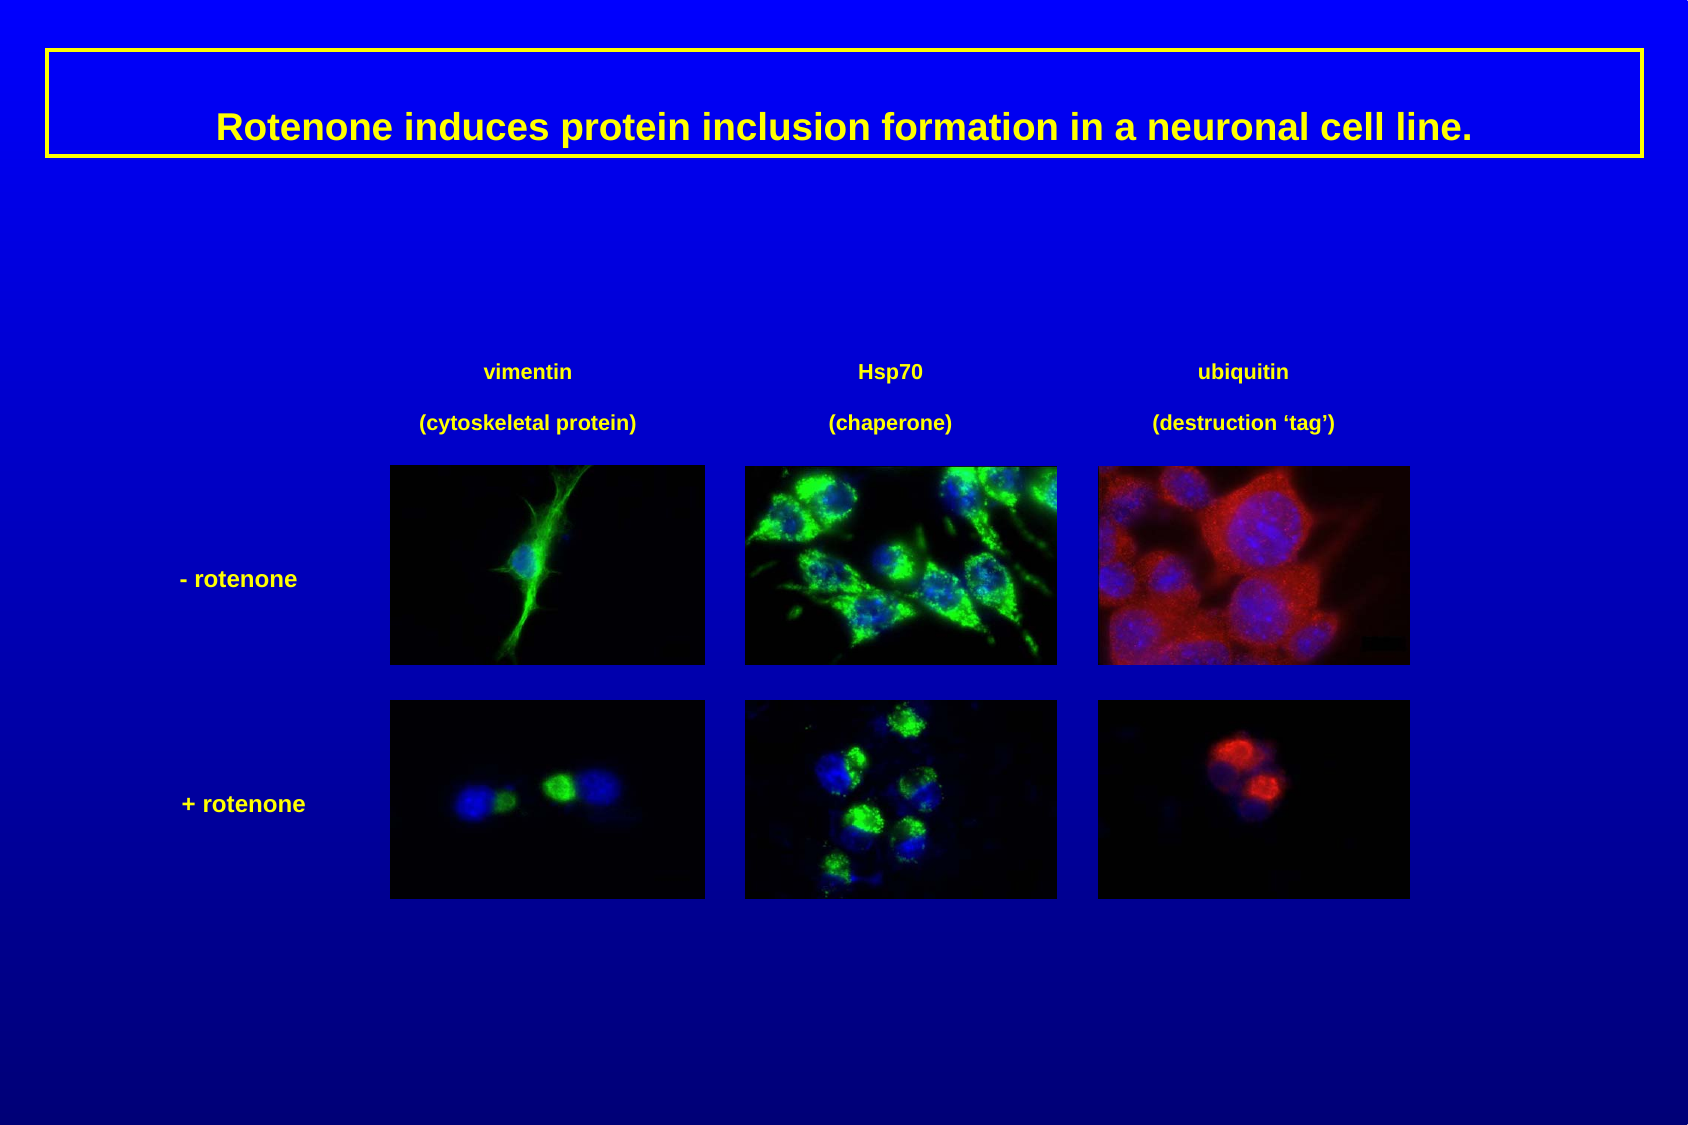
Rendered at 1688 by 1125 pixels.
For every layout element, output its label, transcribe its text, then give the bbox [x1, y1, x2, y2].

text_box + rotenone [166, 752, 322, 825]
picture [1097, 700, 1411, 899]
picture [390, 464, 705, 665]
text_box - rotenone [164, 527, 313, 600]
text_box Hsp70 (chaperone) [628, 324, 981, 442]
text_box Rotenone induces protein inclusion formation in a neuronal cell line. [46, 50, 1643, 156]
picture [745, 466, 1058, 665]
text_box ubiquitin (destruction ‘tag’) [981, 324, 1507, 442]
picture [745, 700, 1058, 899]
text_box vimentin (cytoskeletal protein) [265, 324, 628, 442]
picture [1097, 466, 1411, 665]
picture [390, 700, 705, 899]
